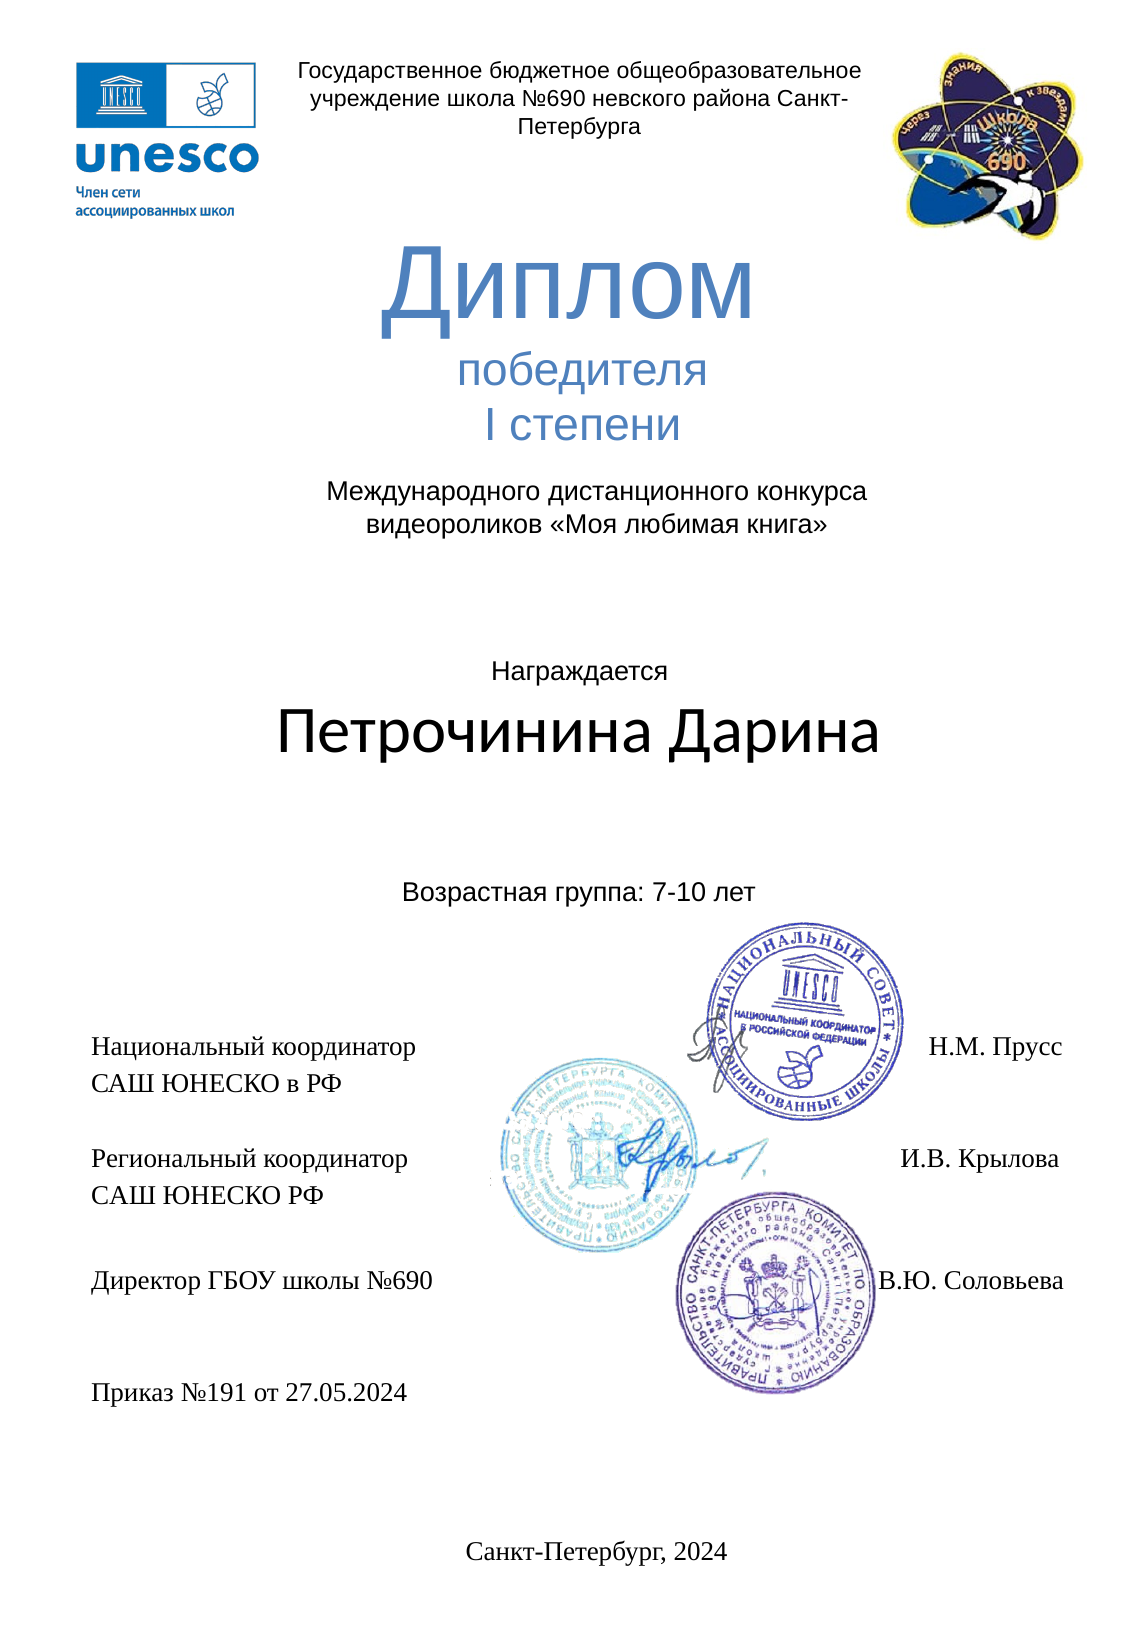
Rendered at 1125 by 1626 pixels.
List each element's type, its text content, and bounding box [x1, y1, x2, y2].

text_box Международного дистанционного конкурса видеороликов «Моя любимая книга» [289, 466, 904, 546]
picture [62, 47, 270, 231]
text_box Диплом победителя I степени [131, 206, 1034, 460]
text_box Национальный координатор Н.М. Прусс САШ ЮНЕСКО в РФ [908, 1015, 1087, 1105]
text_box Директор ГБОУ школы №690 В.Ю. Соловьева [887, 1254, 1087, 1302]
text_box Санкт-Петербург, 2024 [336, 1526, 857, 1574]
text_box Национальный координатор Н.М. Прусс САШ ЮНЕСКО в РФ [76, 1015, 682, 1105]
picture [490, 922, 904, 1401]
text_box Региональный координатор И.В. Крылова CАШ ЮНЕСКО РФ [785, 1128, 1087, 1218]
text_box Государственное бюджетное общеобразовательное учреждение школа №690 невского района Санкт-Петербурга [271, 48, 881, 147]
text_box Награждается Петрочинина Дарина [195, 645, 964, 774]
text_box Директор ГБОУ школы №690 В.Ю. Соловьева [76, 1254, 658, 1302]
text_box Приказ №191 от 27.05.2024 [76, 1367, 597, 1415]
picture [883, 47, 1091, 244]
text_box Возрастная группа: 7-10 лет [307, 866, 857, 915]
text_box Региональный координатор И.В. Крылова CАШ ЮНЕСКО РФ [76, 1128, 485, 1218]
